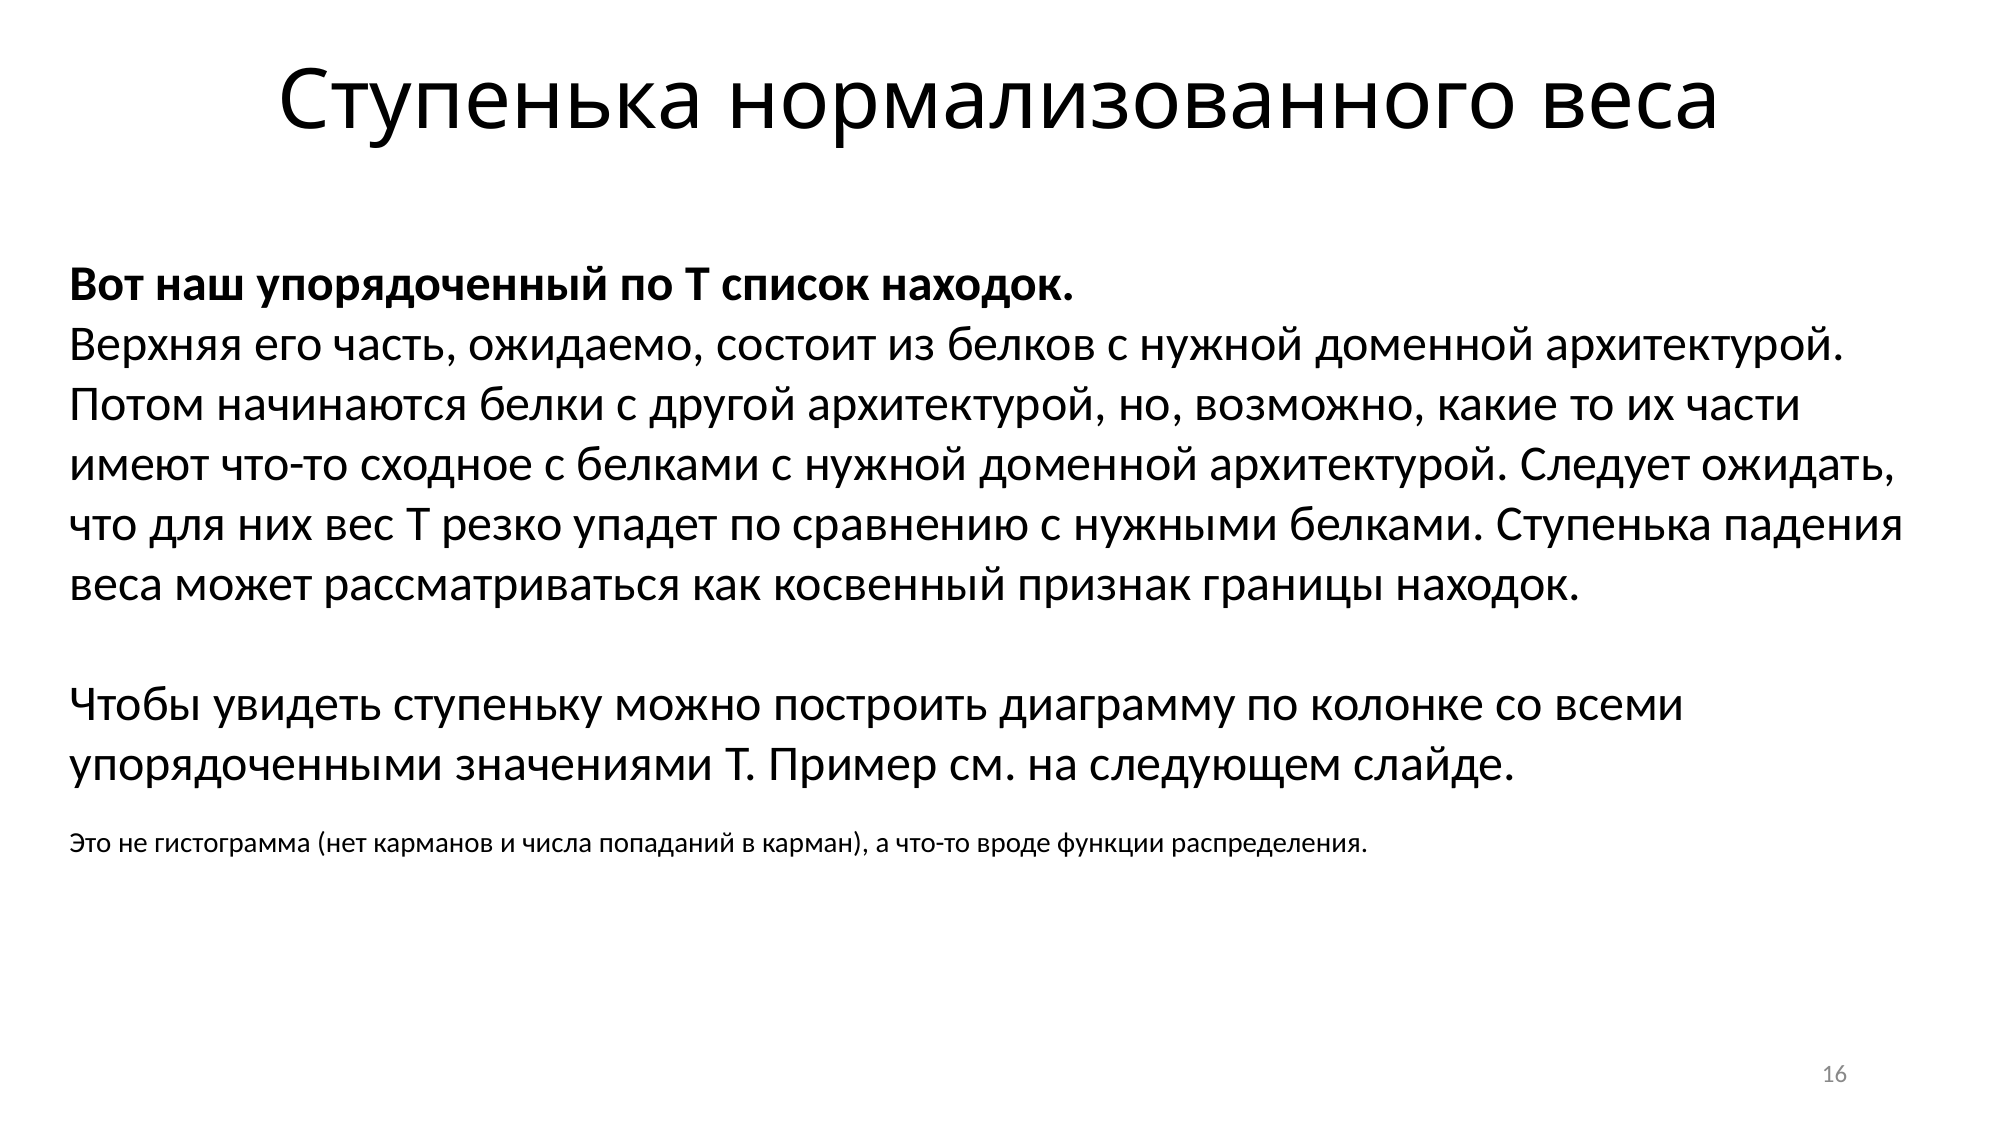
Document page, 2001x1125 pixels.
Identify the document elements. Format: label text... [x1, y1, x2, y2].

title Ступенька нормализованного веса [137, 28, 1863, 175]
slide_number 16 [1412, 1042, 1863, 1103]
text_box Вот наш упорядоченный по T список находок. Верхняя его часть, ожидаемо, состоит из белков с нужной доменной архитектурой. Потом начинаются белки с другой архитектурой, но, возможно, какие то их части имеют что-то сходное с белками с нужной доменной архитектурой. Следует ожидать, что для них вес T резко упадет по сравнению с нужными белками. Ступенька падения веса может рассматриваться как косвенный признак границы находок. Чтобы увидеть ступеньку можно построить диаграмму по колонке со всеми упорядоченными значениями T. Пример см. на следующем слайде. Это не гистограмма (нет карманов и числа попаданий в карман), а что-то вроде функции распределения. [54, 242, 1934, 1003]
